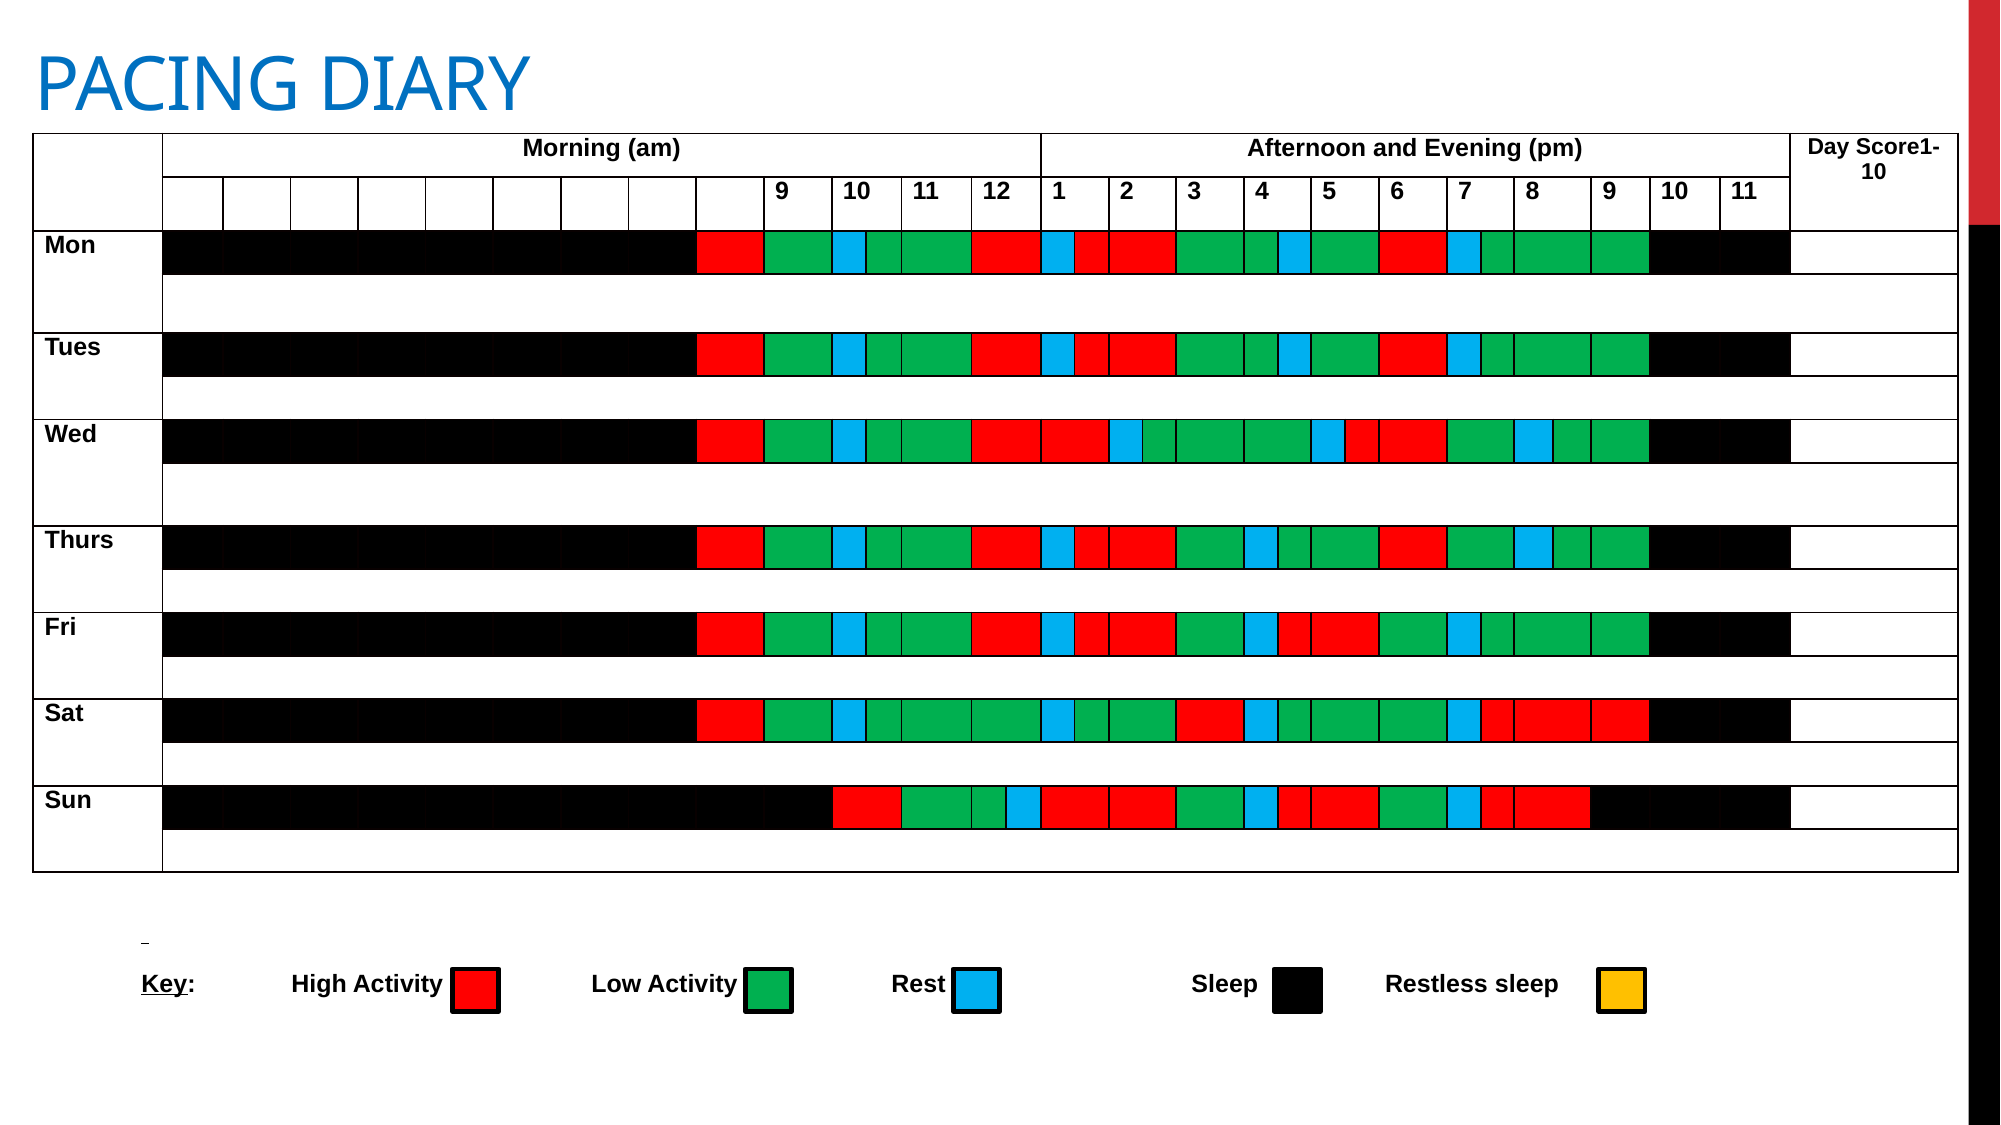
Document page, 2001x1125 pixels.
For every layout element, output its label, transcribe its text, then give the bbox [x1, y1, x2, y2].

table_cell [494, 787, 560, 828]
table_cell [163, 830, 1957, 871]
table_cell 9 [765, 178, 831, 230]
table_cell [833, 420, 865, 462]
table_cell [1380, 420, 1446, 462]
table_cell 11 [902, 178, 971, 230]
table_cell [1177, 613, 1243, 655]
table_cell [1312, 420, 1344, 462]
table_cell [1448, 787, 1480, 828]
table_cell [494, 232, 560, 273]
table_cell [1482, 700, 1513, 741]
table_cell [426, 334, 492, 375]
table_cell [1651, 420, 1719, 462]
table_cell 8 [1515, 178, 1590, 230]
table_cell [765, 527, 831, 568]
table_cell [629, 232, 695, 273]
table_cell [1279, 613, 1310, 655]
table_cell [867, 232, 901, 273]
table_cell [765, 613, 831, 655]
table_cell [1075, 700, 1108, 741]
table_cell [765, 334, 831, 375]
table_cell [902, 700, 971, 741]
table_cell [562, 178, 628, 230]
table_cell [697, 232, 763, 273]
table_cell [629, 787, 695, 828]
table_cell [1448, 613, 1480, 655]
table_cell Mon [34, 232, 162, 332]
table_cell [1592, 700, 1649, 741]
table_cell [1380, 527, 1446, 568]
table_cell [833, 232, 865, 273]
table_cell [629, 420, 695, 462]
table_cell [291, 613, 357, 655]
table_cell [902, 232, 971, 273]
table_cell [1110, 232, 1175, 273]
table_cell [1110, 700, 1175, 741]
table_cell [972, 232, 1040, 273]
table_cell [765, 232, 831, 273]
table_cell [1110, 787, 1175, 828]
table_cell [1042, 613, 1074, 655]
table_cell [1515, 334, 1590, 375]
table_cell [359, 527, 425, 568]
table_cell [562, 420, 628, 462]
table_cell [224, 613, 290, 655]
table_cell [224, 787, 290, 828]
table_cell Sun [34, 787, 162, 871]
text_box [1274, 968, 1321, 1012]
table_cell [291, 334, 357, 375]
table_cell [426, 420, 492, 462]
table_cell [1312, 232, 1378, 273]
table_cell [1312, 700, 1378, 741]
table_cell [359, 700, 425, 741]
table_cell [972, 334, 1040, 375]
table_cell 10 [833, 178, 901, 230]
table_cell [867, 613, 901, 655]
table_cell Tues [34, 334, 162, 419]
table_cell [1791, 334, 1957, 375]
table_cell [1721, 700, 1789, 741]
table_cell [1110, 420, 1142, 462]
table_cell [972, 613, 1040, 655]
table_cell [1177, 232, 1243, 273]
table_cell [359, 334, 425, 375]
table_cell [163, 178, 222, 230]
table_cell [1110, 613, 1175, 655]
table_cell [1245, 613, 1277, 655]
table_cell [224, 334, 290, 375]
text_box [745, 968, 792, 1012]
table_cell [1346, 420, 1378, 462]
table_cell [833, 700, 865, 741]
table_cell [1245, 420, 1310, 462]
table_cell [833, 334, 865, 375]
table_header Afternoon and Evening (pm) [1042, 134, 1789, 176]
table_cell [1177, 787, 1243, 828]
table_cell [1515, 700, 1590, 741]
table_cell Wed [34, 420, 162, 525]
table_cell [163, 527, 222, 568]
table_cell [426, 613, 492, 655]
table_cell [1721, 420, 1789, 462]
table_cell [163, 275, 1957, 332]
table_cell 2 [1110, 178, 1175, 230]
table_cell [1042, 700, 1074, 741]
table_cell [1592, 527, 1649, 568]
table_cell [1791, 527, 1957, 568]
table_cell [1075, 613, 1108, 655]
table_cell [902, 527, 971, 568]
table_cell [359, 787, 425, 828]
table_cell [1279, 334, 1310, 375]
table_cell [1482, 613, 1513, 655]
table_cell [867, 527, 901, 568]
table_cell [697, 420, 763, 462]
table_cell [163, 657, 1957, 698]
table_cell [1651, 232, 1719, 273]
table_cell [494, 613, 560, 655]
table_cell 5 [1312, 178, 1378, 230]
table_cell [224, 527, 290, 568]
table_cell [1279, 787, 1310, 828]
table_cell [1515, 613, 1590, 655]
table_cell [972, 420, 1040, 462]
table_cell [1110, 334, 1175, 375]
table_cell [163, 232, 222, 273]
table_cell Thurs [34, 527, 162, 612]
table_cell [697, 178, 763, 230]
table_cell [1110, 527, 1175, 568]
table_cell [1791, 787, 1957, 828]
table_header [34, 134, 162, 230]
table_cell [697, 527, 763, 568]
table_cell [697, 613, 763, 655]
table_cell [1245, 787, 1277, 828]
table_cell [426, 787, 492, 828]
table_cell [359, 178, 425, 230]
table_cell 12 [972, 178, 1040, 230]
table_cell [1721, 613, 1789, 655]
table_cell [1312, 334, 1378, 375]
table_cell [562, 527, 628, 568]
table_cell [1448, 700, 1480, 741]
table_cell [833, 613, 865, 655]
table_cell [1380, 700, 1446, 741]
table_cell [1312, 527, 1378, 568]
table_cell [163, 700, 222, 741]
table_cell [1592, 613, 1649, 655]
table_cell [1448, 232, 1480, 273]
table_cell [163, 464, 1957, 525]
table_cell 10 [1651, 178, 1719, 230]
table_cell [1791, 420, 1957, 462]
table_cell [1380, 334, 1446, 375]
table_cell [1380, 787, 1446, 828]
table_cell [1721, 232, 1789, 273]
table_cell [1177, 420, 1243, 462]
table_cell [629, 700, 695, 741]
table_cell [1651, 613, 1719, 655]
table_cell [1279, 232, 1310, 273]
table_cell [629, 334, 695, 375]
table_cell [163, 787, 222, 828]
table_cell [1245, 527, 1277, 568]
table_cell [972, 527, 1040, 568]
table_cell [1791, 232, 1957, 273]
table_cell [867, 700, 901, 741]
table_cell [494, 334, 560, 375]
table_cell [1592, 334, 1649, 375]
table_cell [1448, 527, 1513, 568]
table_cell [1312, 787, 1378, 828]
table_cell [1177, 334, 1243, 375]
table_cell [1554, 527, 1590, 568]
text_box [1598, 968, 1645, 1012]
table_cell [1482, 787, 1513, 828]
table_cell [562, 334, 628, 375]
table_cell [562, 232, 628, 273]
table_cell [494, 420, 560, 462]
table_header Day Score1-10 [1791, 134, 1957, 230]
table_cell [359, 613, 425, 655]
table_cell 3 [1177, 178, 1243, 230]
table_cell [1279, 527, 1310, 568]
table_cell [697, 787, 763, 828]
table_header Morning (am) [163, 134, 1040, 176]
table_cell 4 [1245, 178, 1310, 230]
table_cell [291, 527, 357, 568]
table_cell [494, 527, 560, 568]
text_box [452, 968, 499, 1012]
table_cell [291, 420, 357, 462]
table_cell [1592, 420, 1649, 462]
table_cell [1721, 787, 1789, 828]
table_cell [972, 787, 1005, 828]
table_cell [902, 613, 971, 655]
table_cell [163, 420, 222, 462]
table_cell [867, 334, 901, 375]
table_cell [1721, 334, 1789, 375]
table_cell [1651, 700, 1719, 741]
table_cell 11 [1721, 178, 1789, 230]
table_cell [1515, 787, 1590, 828]
table_cell [1042, 787, 1108, 828]
table_cell [1515, 232, 1590, 273]
table_cell [1380, 613, 1446, 655]
table_cell [1177, 700, 1243, 741]
table_cell [562, 787, 628, 828]
table_cell [163, 570, 1957, 612]
table_cell [291, 232, 357, 273]
table_cell [1245, 334, 1277, 375]
table_cell [163, 334, 222, 375]
table_cell [697, 700, 763, 741]
table_cell [902, 420, 971, 462]
table_cell [833, 527, 865, 568]
text_box Key: High Activity Low Activity Rest Sleep cRestless sleep [126, 909, 1866, 1009]
table_cell [765, 700, 831, 741]
table_cell [765, 787, 831, 828]
table_cell [224, 420, 290, 462]
table_cell [494, 178, 560, 230]
table_cell [629, 527, 695, 568]
table_cell [426, 178, 492, 230]
table_cell [1651, 334, 1719, 375]
table_cell [1482, 232, 1513, 273]
table_cell [902, 334, 971, 375]
table_cell [902, 787, 971, 828]
table_cell [1312, 613, 1378, 655]
table_cell [1075, 334, 1108, 375]
table_cell [1245, 232, 1277, 273]
table_cell [1515, 420, 1552, 462]
table_cell [359, 420, 425, 462]
table_cell [494, 700, 560, 741]
table_cell [1143, 420, 1175, 462]
table_cell [629, 613, 695, 655]
table_cell [224, 232, 290, 273]
table_cell [1245, 700, 1277, 741]
table_cell [426, 700, 492, 741]
table_cell [1791, 613, 1957, 655]
table_cell 7 [1448, 178, 1513, 230]
table_cell [1380, 232, 1446, 273]
table_cell [1042, 334, 1074, 375]
table_cell [1791, 700, 1957, 741]
table_cell [833, 787, 901, 828]
table_cell 9 [1592, 178, 1649, 230]
table_cell [629, 178, 695, 230]
table_cell [1279, 700, 1310, 741]
table_cell [562, 613, 628, 655]
table_cell [1448, 420, 1513, 462]
table_cell [697, 334, 763, 375]
table_cell [224, 700, 290, 741]
table_cell [291, 787, 357, 828]
table_cell [1448, 334, 1480, 375]
table_cell 6 [1380, 178, 1446, 230]
table_cell [972, 700, 1040, 741]
table_cell [291, 700, 357, 741]
table_cell [1042, 232, 1074, 273]
table_cell [1007, 787, 1040, 828]
table_cell [1515, 527, 1552, 568]
table_cell [1042, 420, 1108, 462]
table_cell [562, 700, 628, 741]
table_cell [1554, 420, 1590, 462]
table_cell Fri [34, 613, 162, 698]
table_cell [163, 377, 1957, 419]
table_cell [1651, 527, 1719, 568]
table_cell [224, 178, 290, 230]
table_cell [1075, 527, 1108, 568]
table_cell [1482, 334, 1513, 375]
table_cell [163, 613, 222, 655]
table_cell [1651, 787, 1719, 828]
table_cell 1 [1042, 178, 1108, 230]
table_cell [765, 420, 831, 462]
text_box [953, 968, 1000, 1012]
table_cell [1075, 232, 1108, 273]
table_cell [1177, 527, 1243, 568]
table_cell [291, 178, 357, 230]
table_cell [1042, 527, 1074, 568]
table_cell [867, 420, 901, 462]
title Pacing Diary [19, 11, 1241, 133]
table_cell [359, 232, 425, 273]
table_cell [163, 743, 1957, 785]
table_cell [1592, 787, 1649, 828]
table_cell [426, 527, 492, 568]
table_cell [1721, 527, 1789, 568]
table_cell [426, 232, 492, 273]
table_cell [1592, 232, 1649, 273]
table_cell Sat [34, 700, 162, 785]
